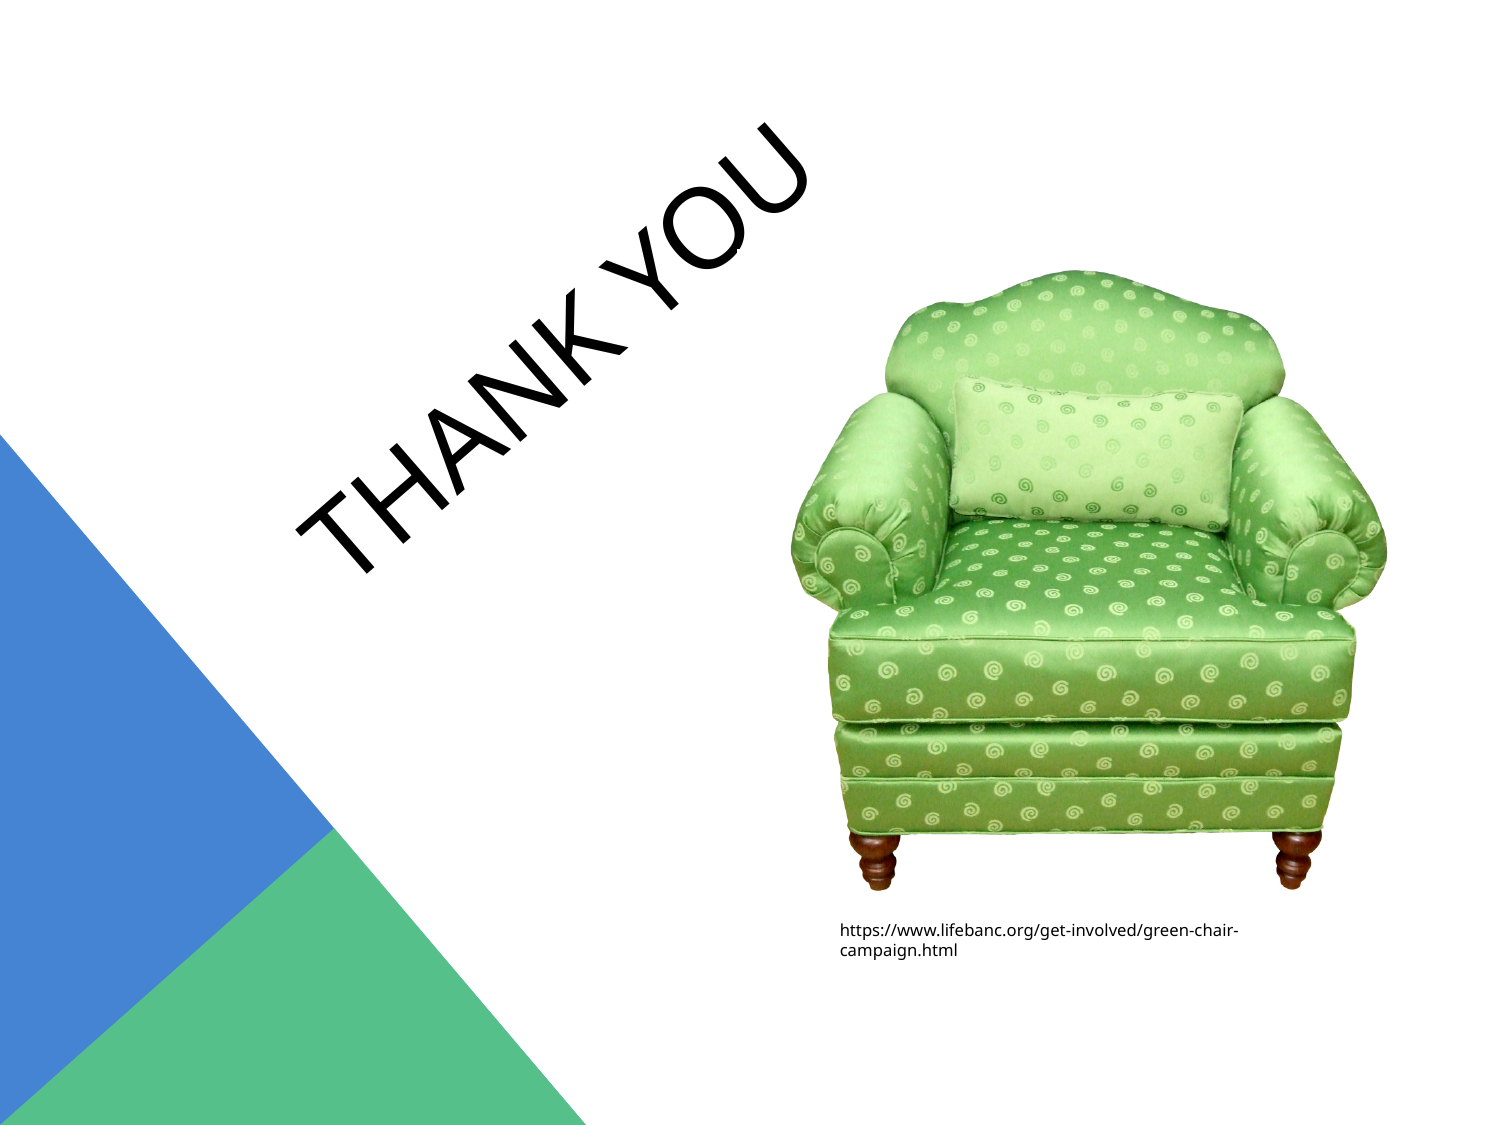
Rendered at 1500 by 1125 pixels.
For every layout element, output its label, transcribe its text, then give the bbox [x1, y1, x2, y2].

text_box https://www.lifebanc.org/get-involved/green-chair-campaign.html [824, 921, 1350, 968]
title Thank You [173, 4, 947, 702]
picture [737, 249, 1426, 913]
